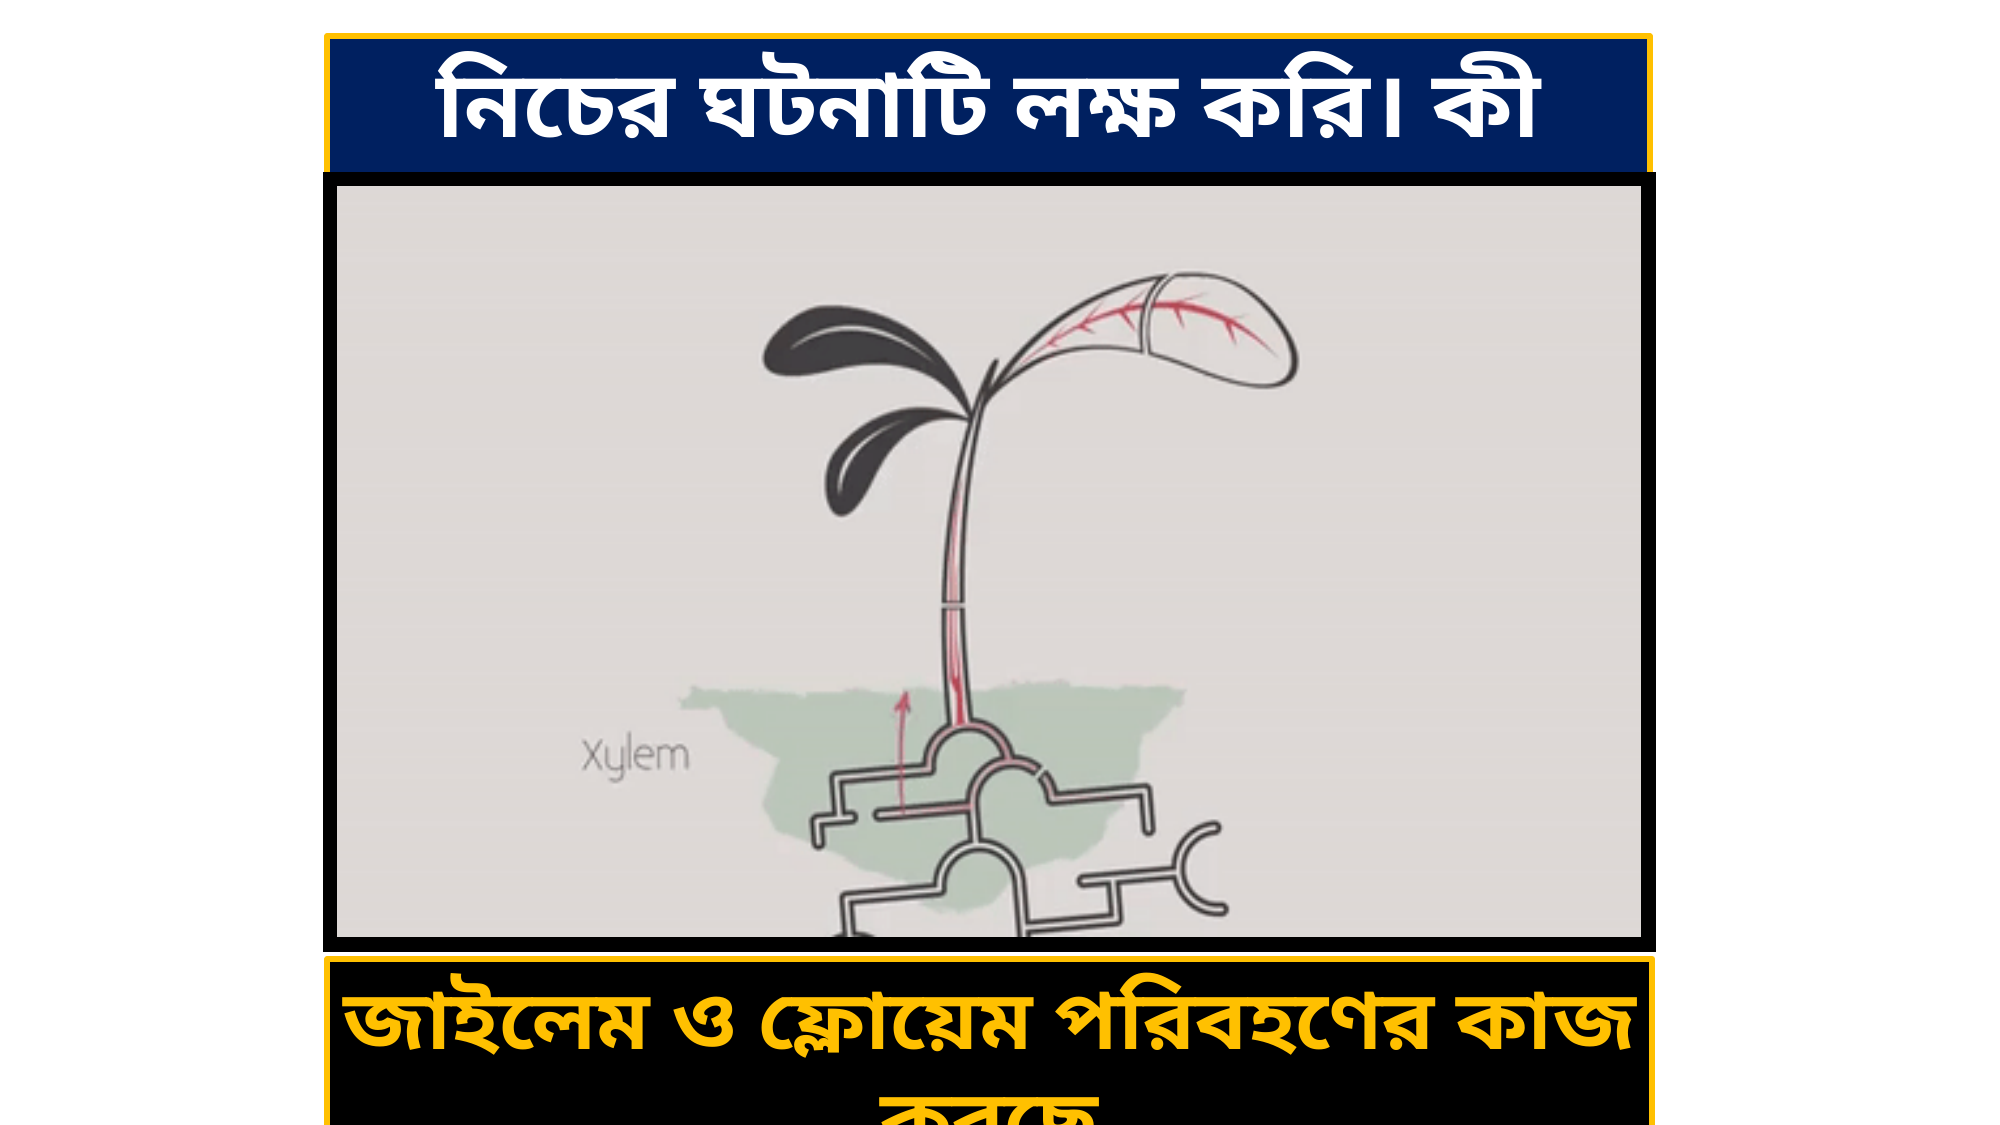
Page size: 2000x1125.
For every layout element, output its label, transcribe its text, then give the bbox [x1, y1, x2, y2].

text_box নিচের ঘটনাটি লক্ষ করি। কী হচ্ছে? [327, 36, 1650, 172]
text_box জাইলেম ও ফ্লোয়েম পরিবহণের কাজ করছে [327, 958, 1653, 1125]
picture [336, 186, 1642, 938]
